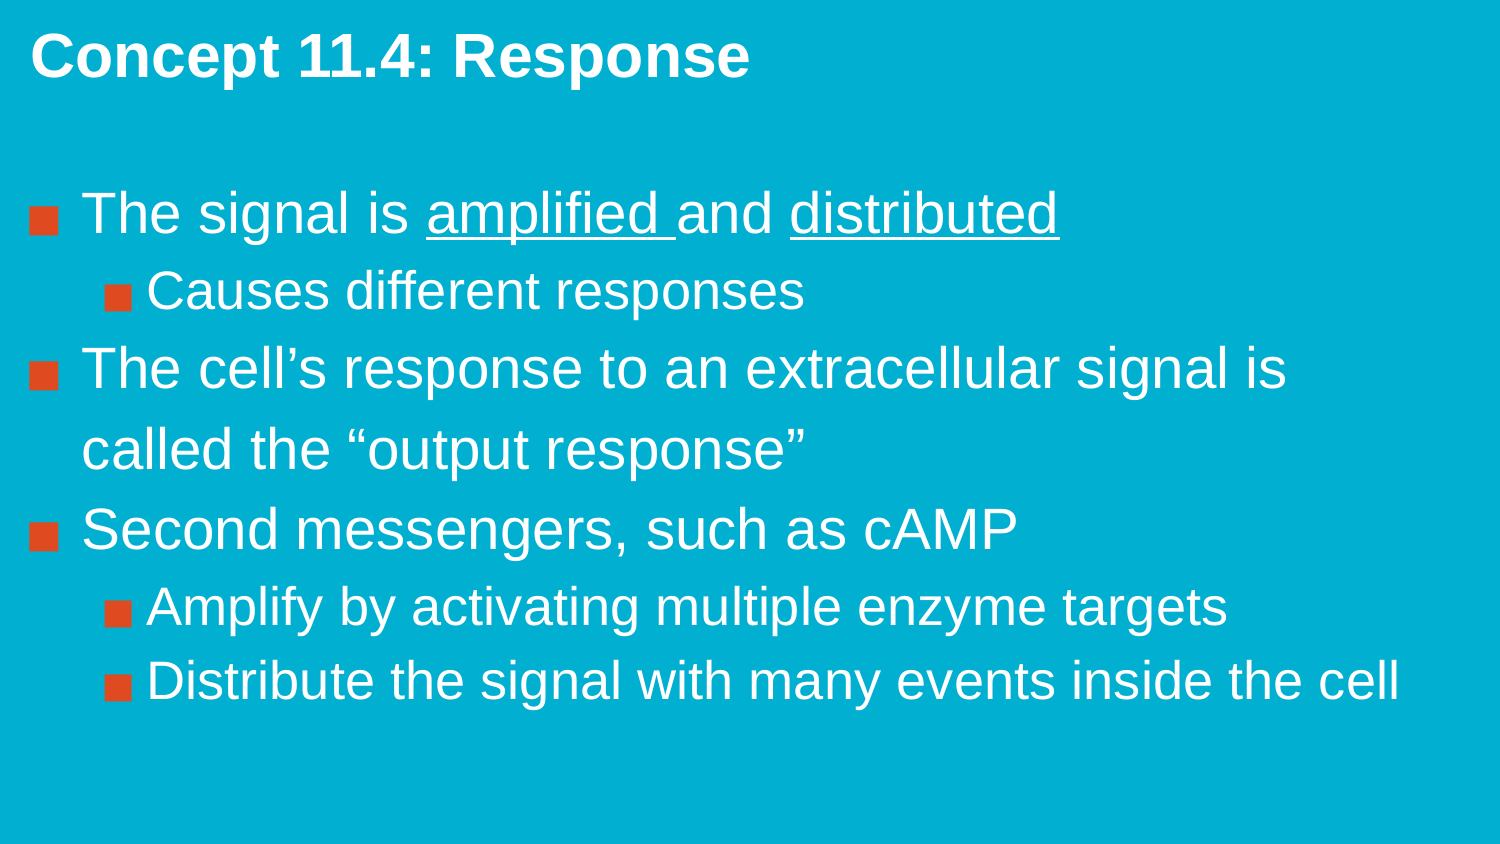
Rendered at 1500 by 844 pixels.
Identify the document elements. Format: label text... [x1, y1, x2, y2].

list The signal is amplified and distributed Causes different responses The cell’s response to an extracellular signal is called the “output response” Second messengers, such as cAMP Amplify by activating multiple enzyme targets Distribute the signal with many events inside the cell [24, 164, 1475, 844]
title Concept 11.4: Response [0, 0, 1500, 194]
